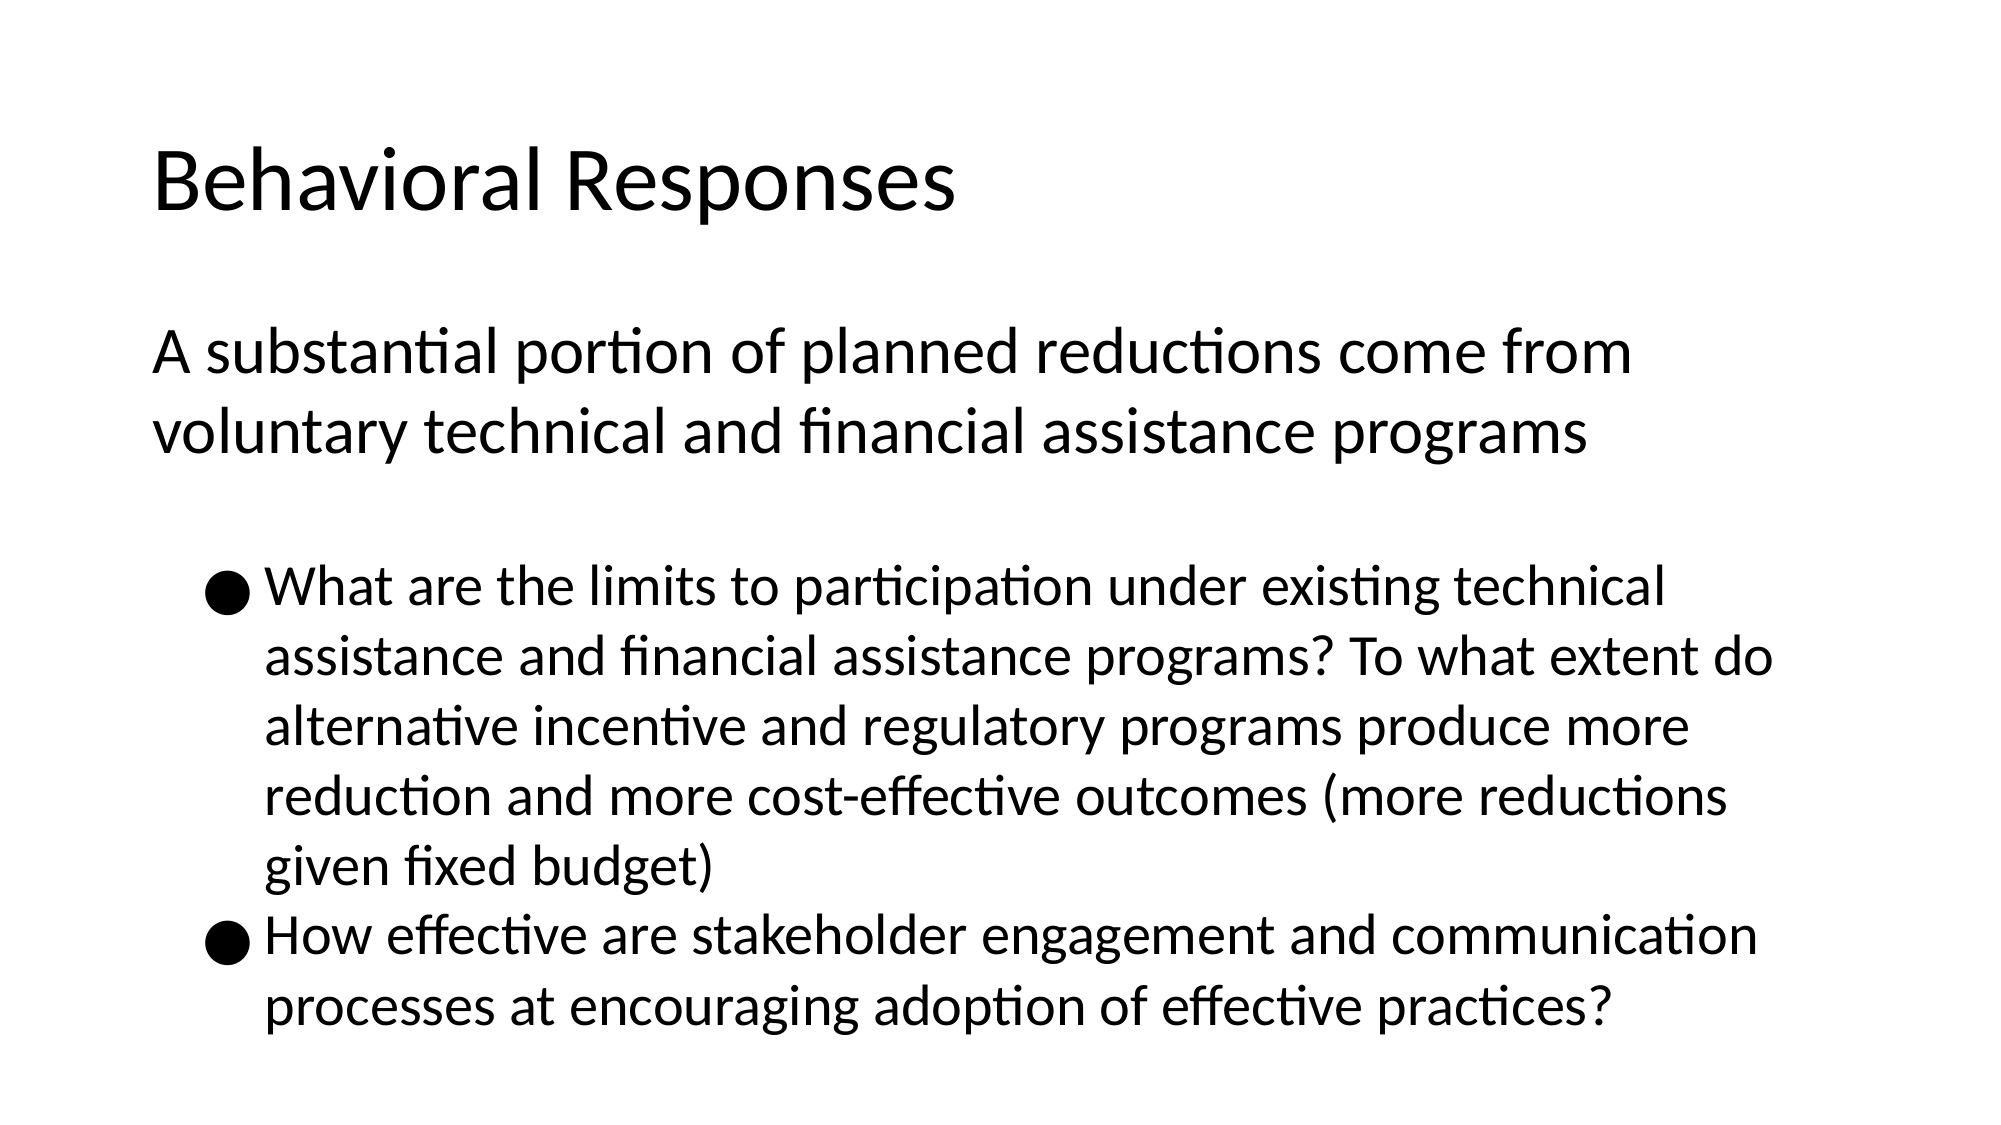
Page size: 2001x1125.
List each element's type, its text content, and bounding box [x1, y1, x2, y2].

list A substantial portion of planned reductions come from voluntary technical and financial assistance programs What are the limits to participation under existing technical assistance and financial assistance programs? To what extent do alternative incentive and regulatory programs produce more reduction and more cost-effective outcomes (more reductions given fixed budget) How effective are stakeholder engagement and communication processes at encouraging adoption of effective practices? [137, 299, 1863, 1103]
title Behavioral Responses [137, 72, 1863, 290]
